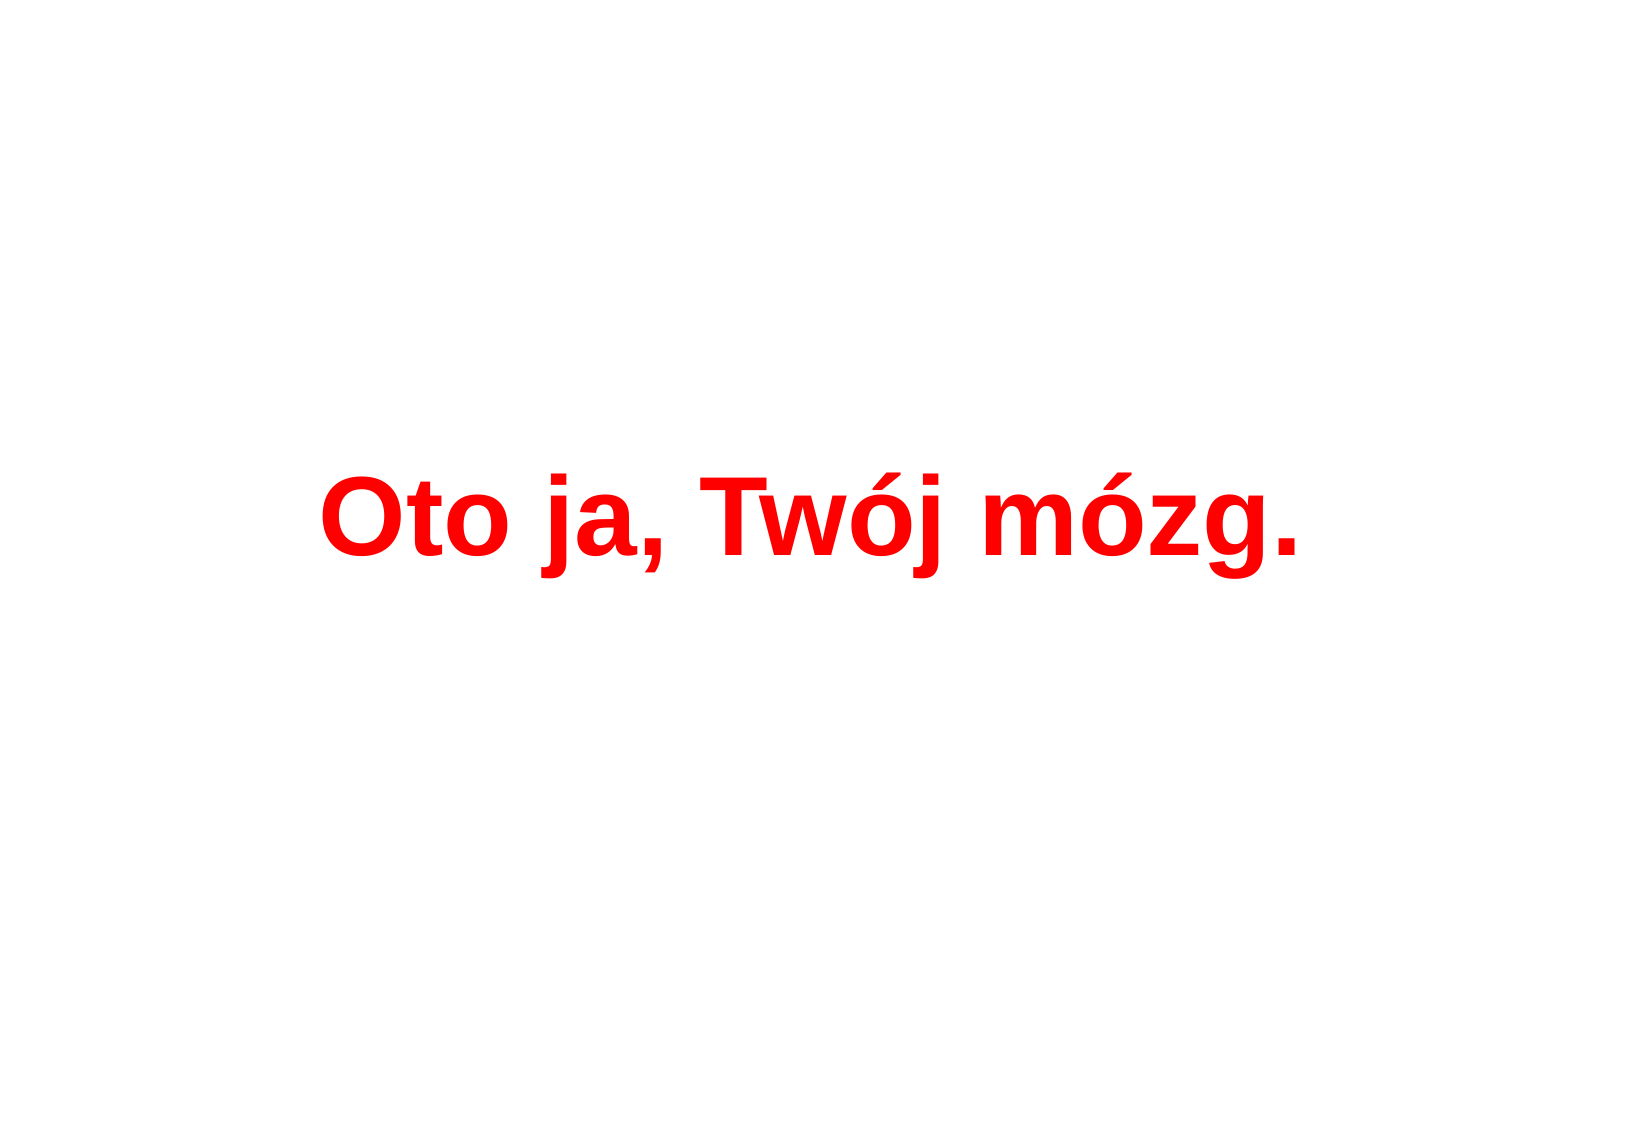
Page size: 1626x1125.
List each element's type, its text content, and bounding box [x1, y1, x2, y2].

title Oto ja, Twój mózg. [80, 373, 1543, 648]
